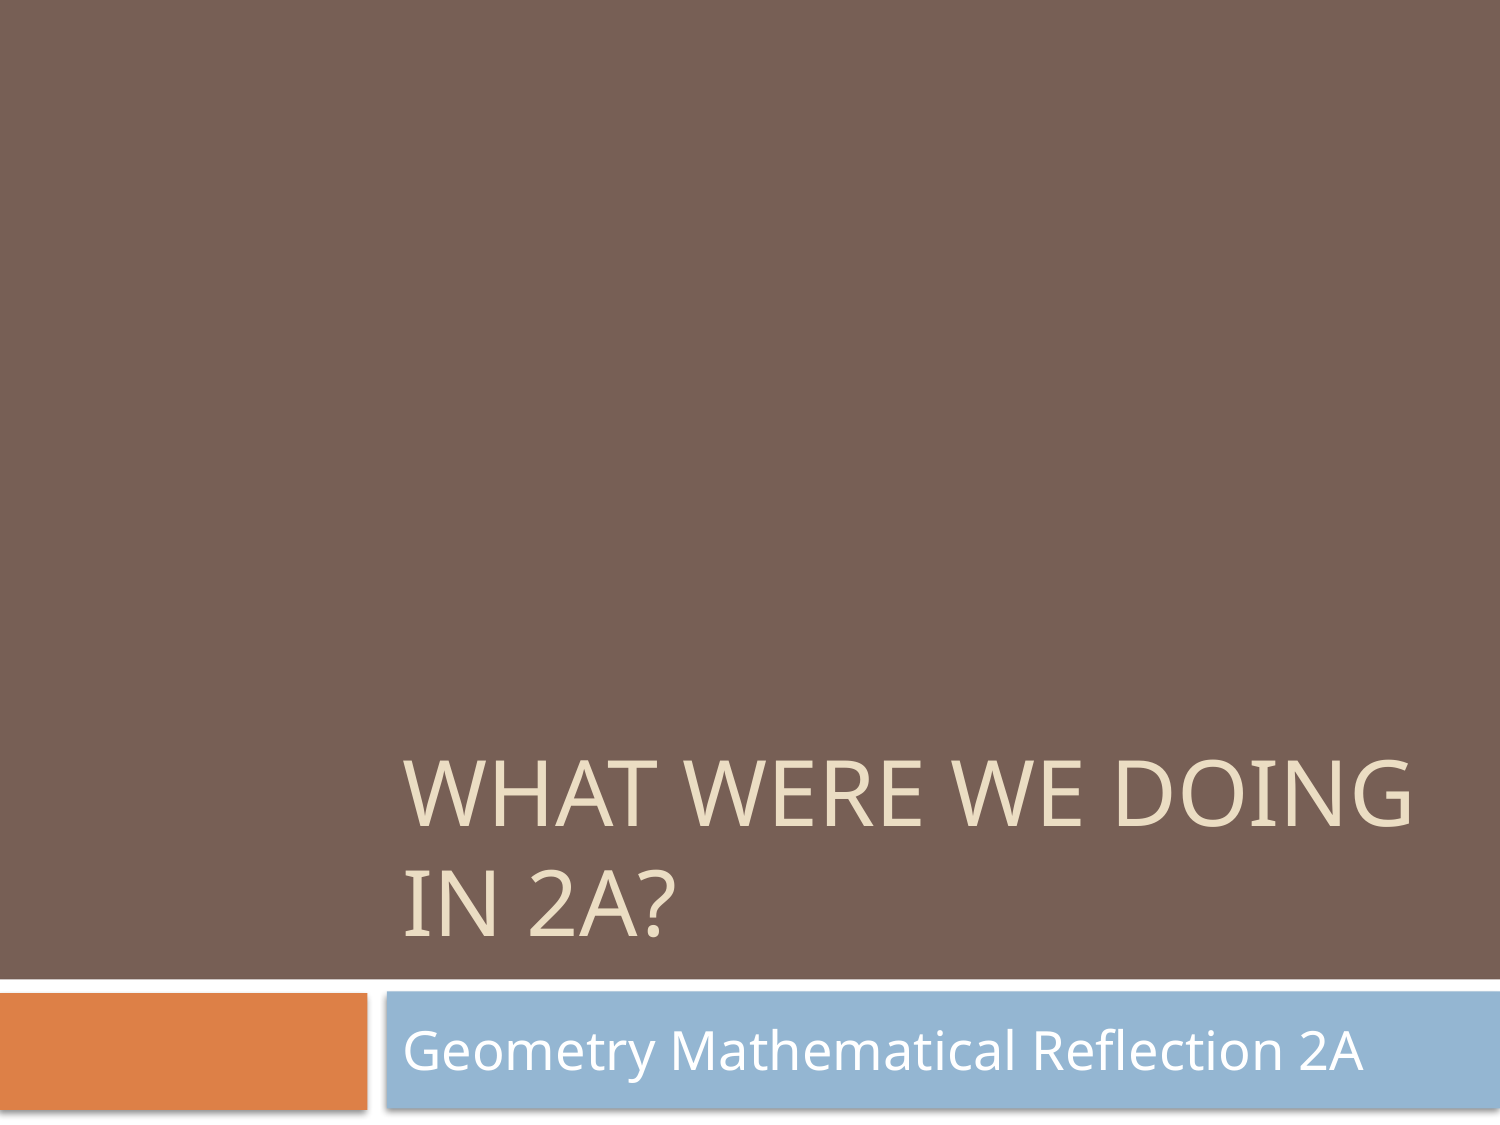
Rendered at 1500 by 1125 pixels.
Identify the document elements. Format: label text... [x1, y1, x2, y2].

subtitle Geometry Mathematical Reflection 2A [387, 992, 1488, 1105]
title What were we doing in 2A? [387, 662, 1450, 963]
